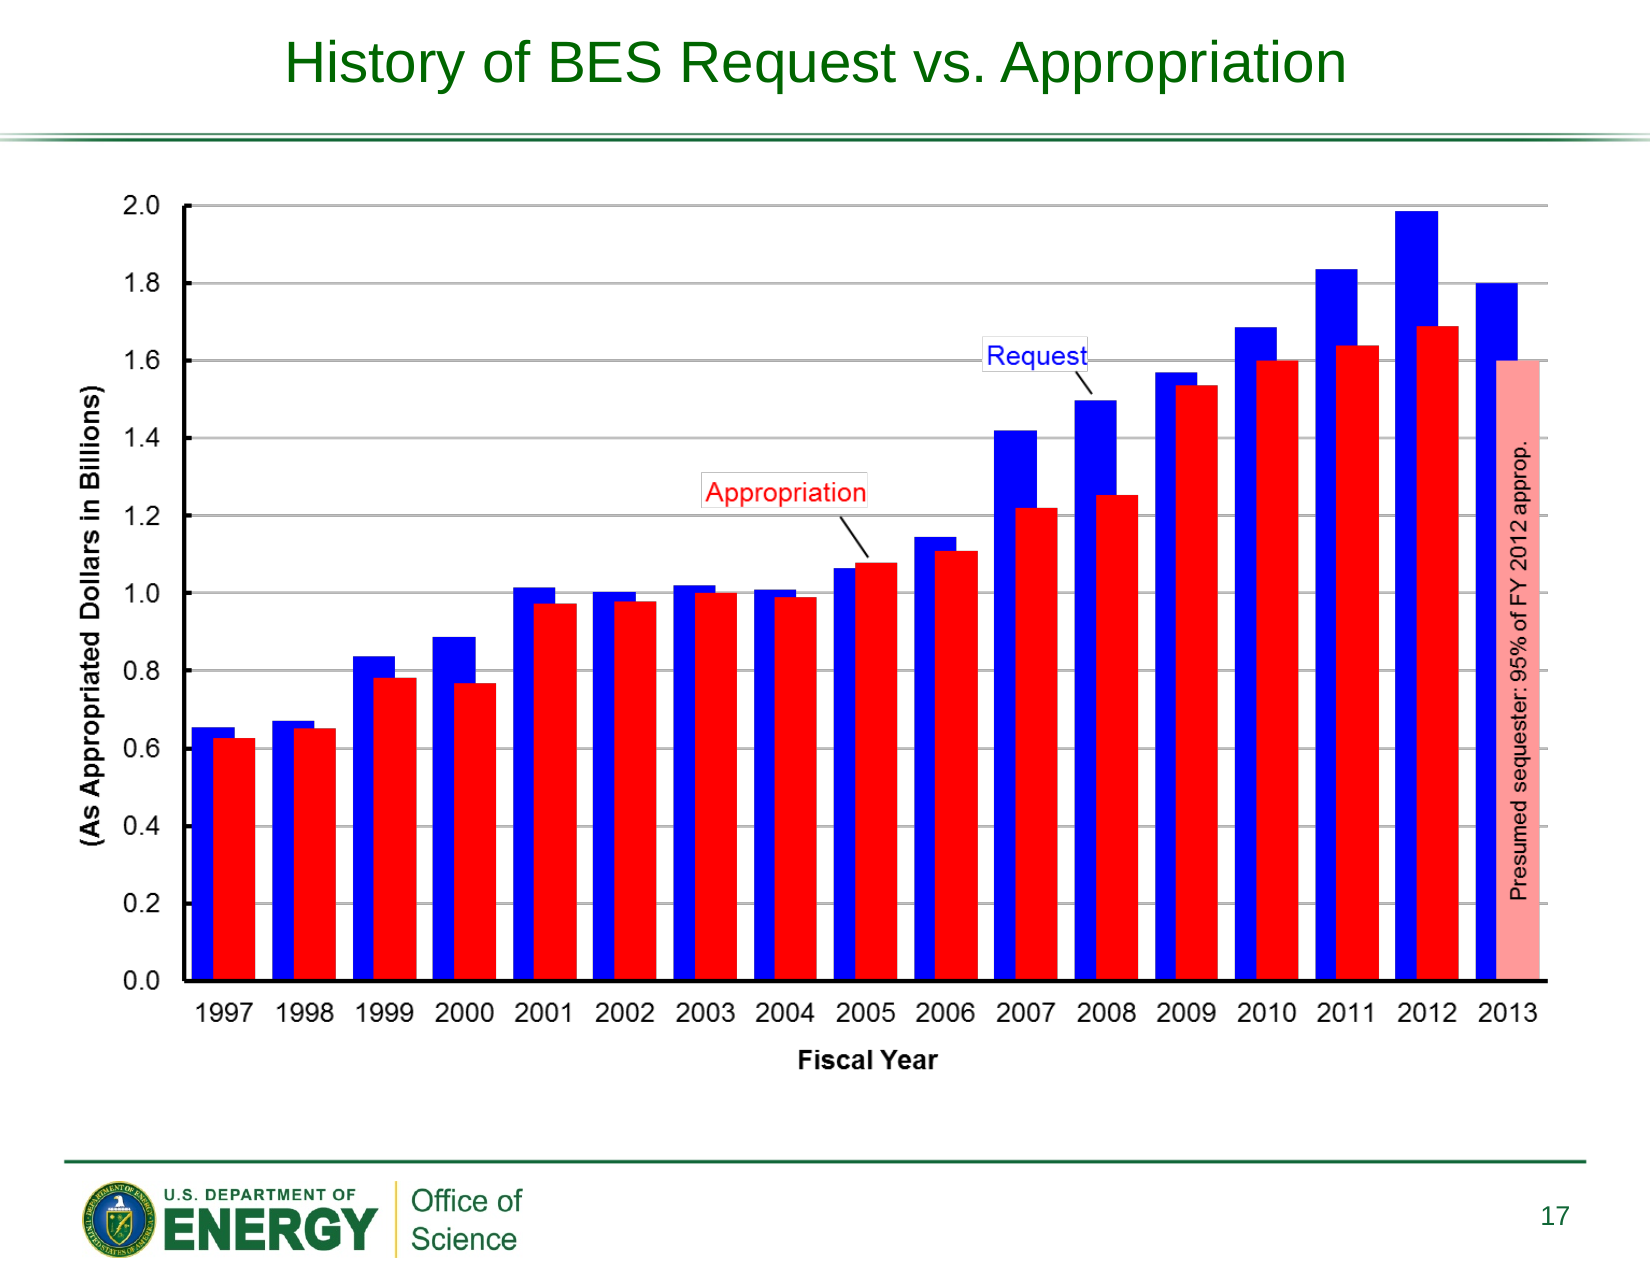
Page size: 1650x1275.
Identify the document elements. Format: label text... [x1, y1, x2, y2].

picture [0, 118, 1650, 1275]
slide_number 17 [1518, 1180, 1587, 1249]
text_box History of BES Request vs. Appropriation [0, 0, 1650, 118]
